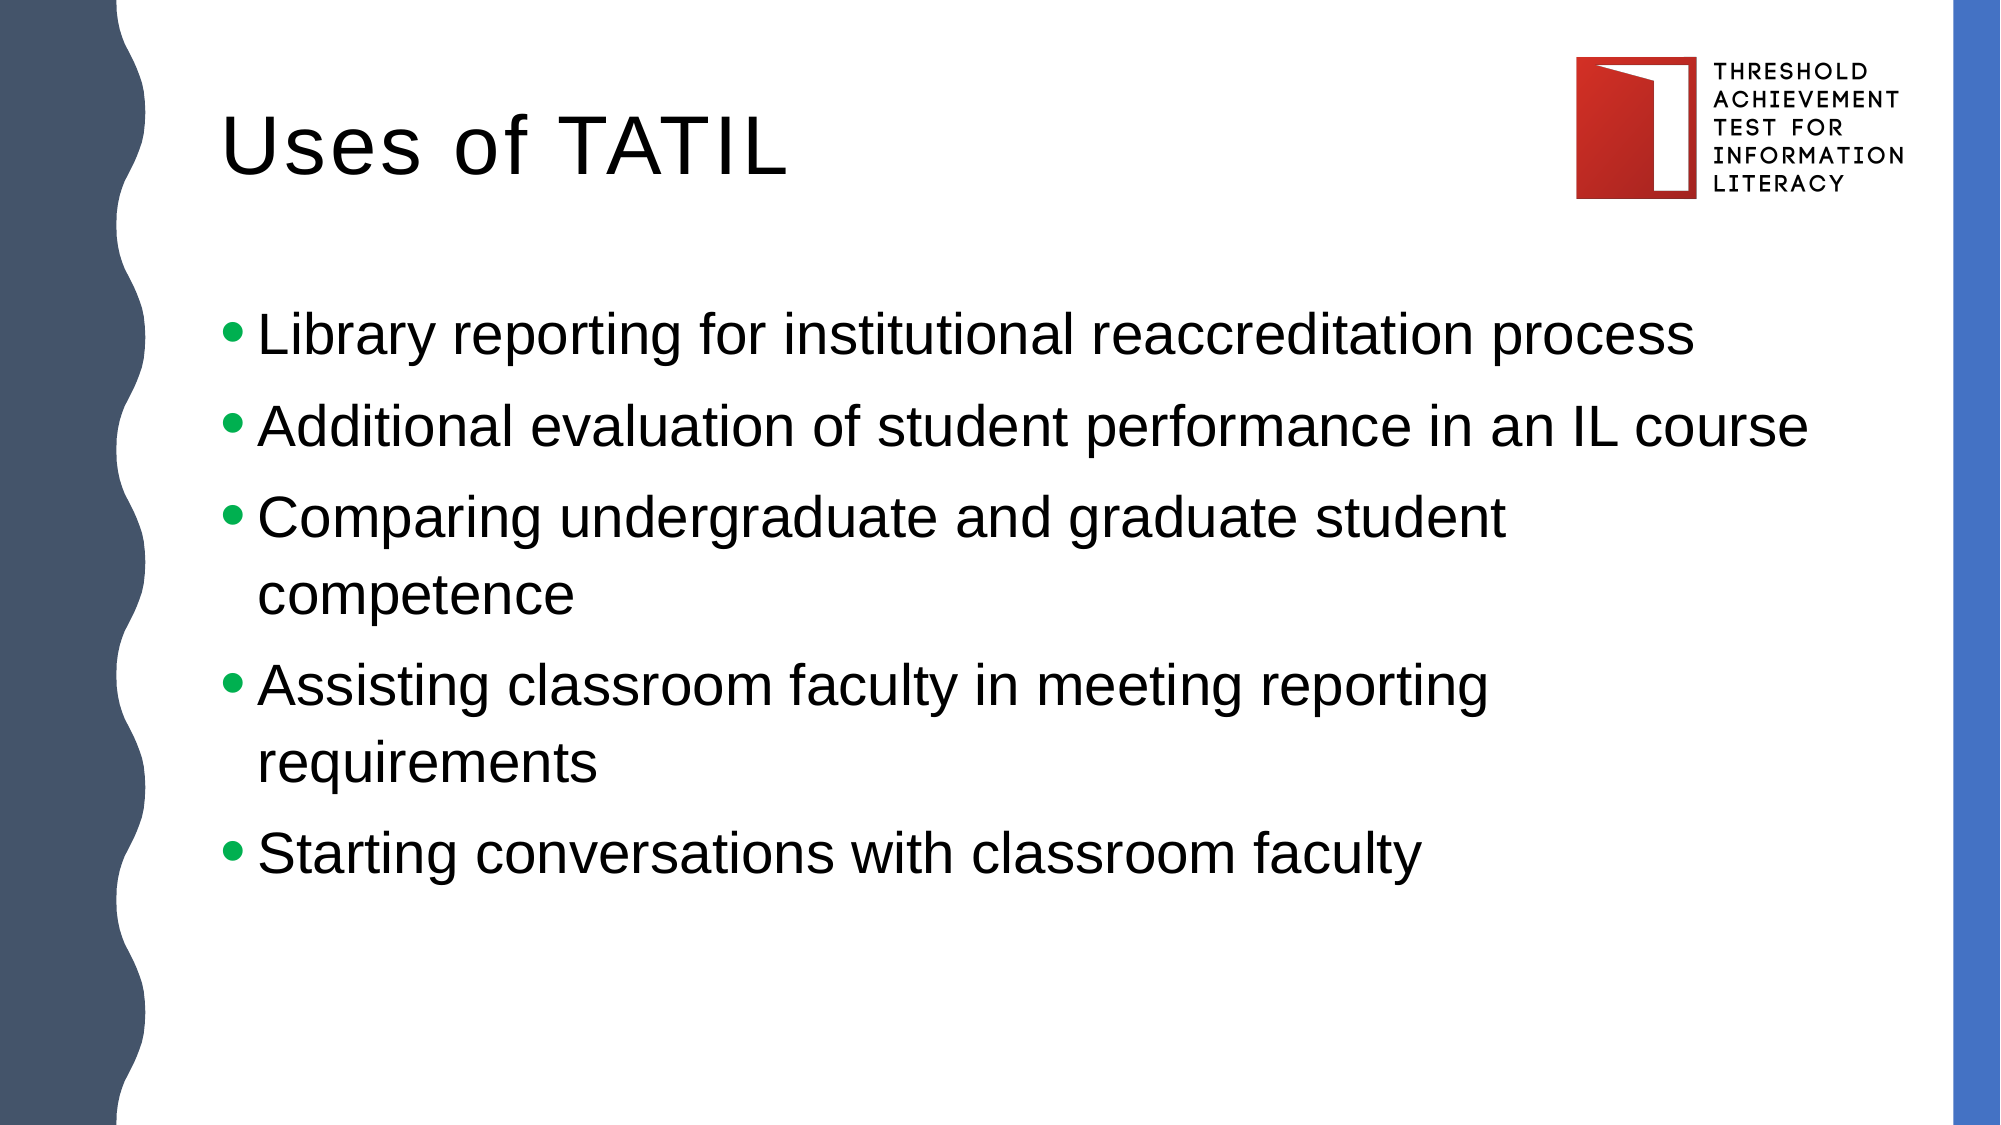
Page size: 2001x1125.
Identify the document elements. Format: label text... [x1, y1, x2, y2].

picture [1560, 46, 1924, 210]
list Library reporting for institutional reaccreditation process Additional evaluation of student performance in an IL course Comparing undergraduate and graduate student competence Assisting classroom faculty in meeting reporting requirements Starting conversations with classroom faculty [205, 281, 1836, 1100]
title Uses of TATIL [205, 95, 1875, 227]
